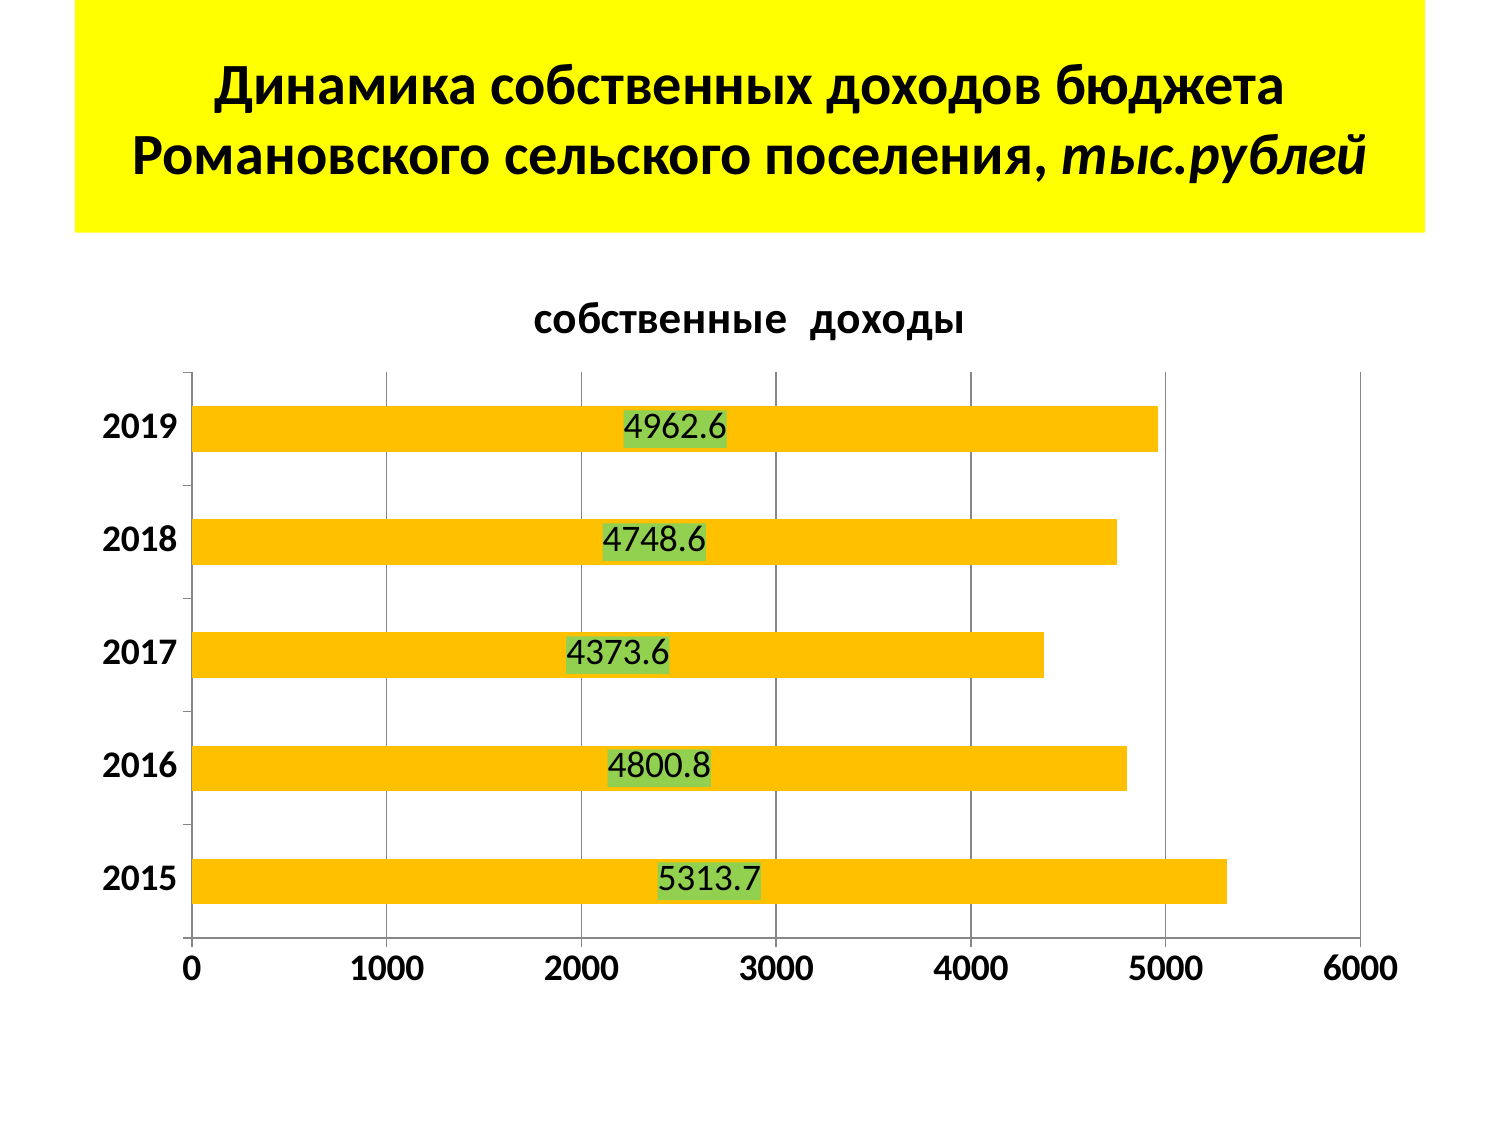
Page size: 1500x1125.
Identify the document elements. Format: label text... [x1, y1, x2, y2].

title Динамика собственных доходов бюджета Романовского сельского поселения, тыс.рублей [75, 0, 1425, 233]
chart [74, 262, 1426, 1006]
